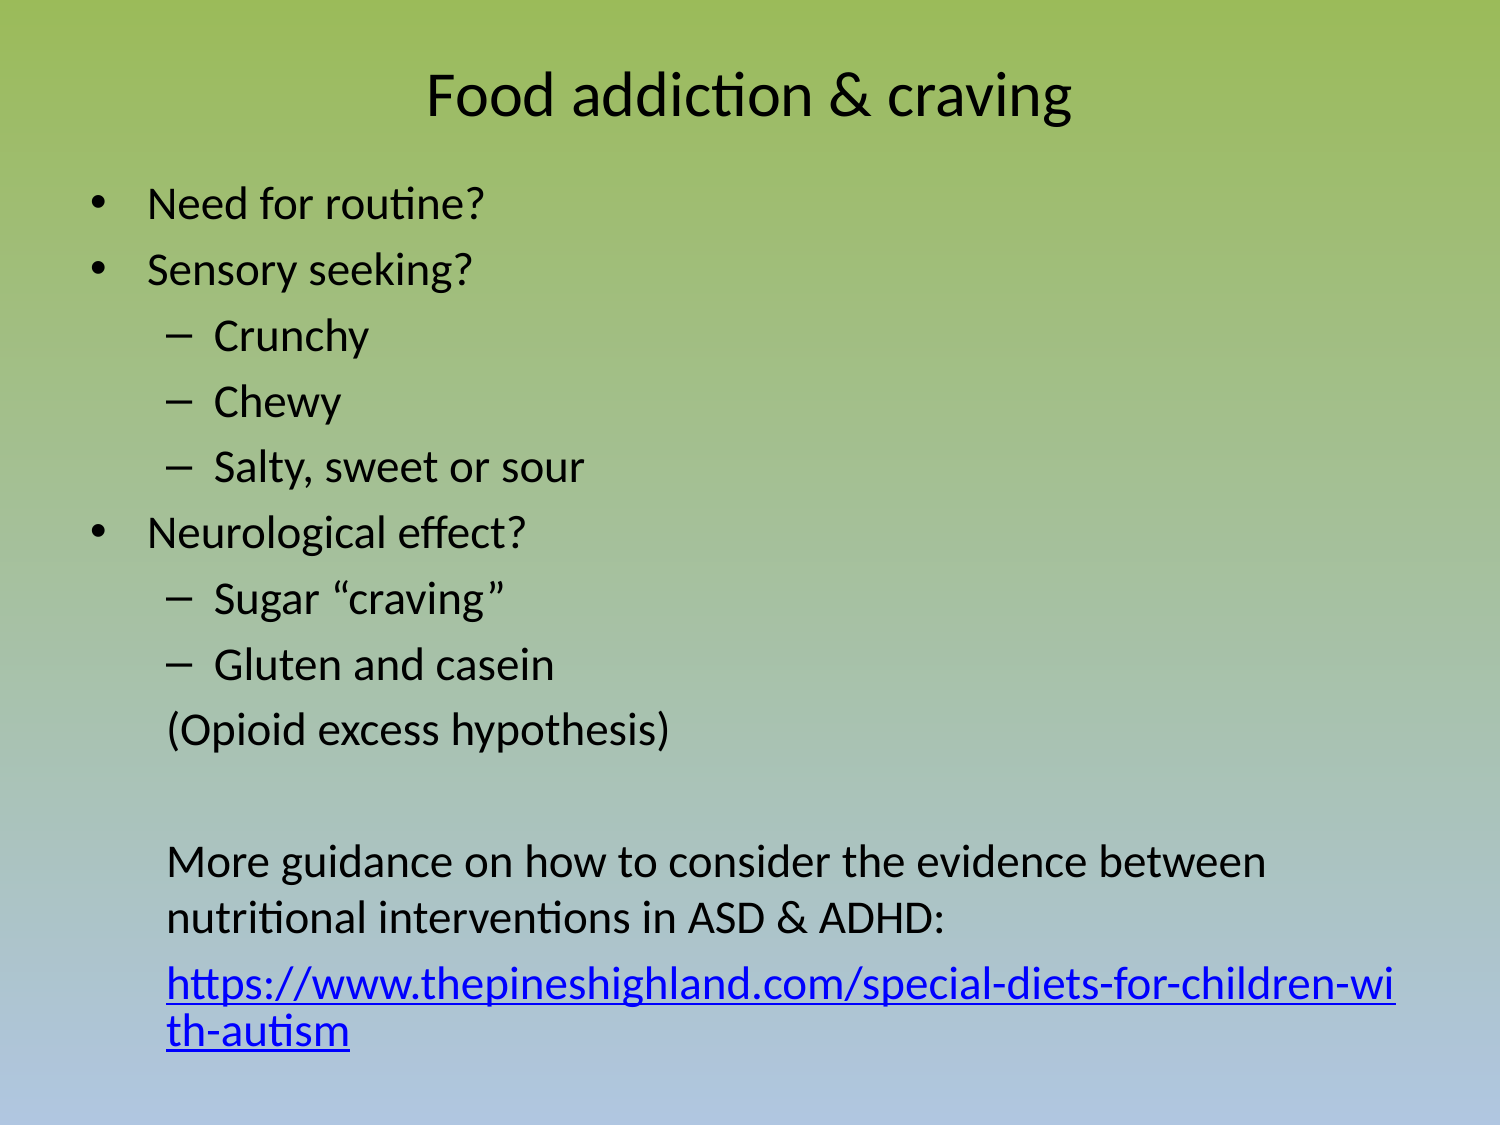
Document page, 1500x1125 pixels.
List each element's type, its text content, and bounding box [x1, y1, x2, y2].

list Need for routine? Sensory seeking? Crunchy Chewy Salty, sweet or sour Neurological effect? Sugar “craving” Gluten and casein (Opioid excess hypothesis) More guidance on how to consider the evidence between nutritional interventions in ASD & ADHD: https://www.thepineshighland.com/special-diets-for-children-with-autism [75, 137, 1425, 1021]
title Food addiction & craving [75, 45, 1425, 137]
